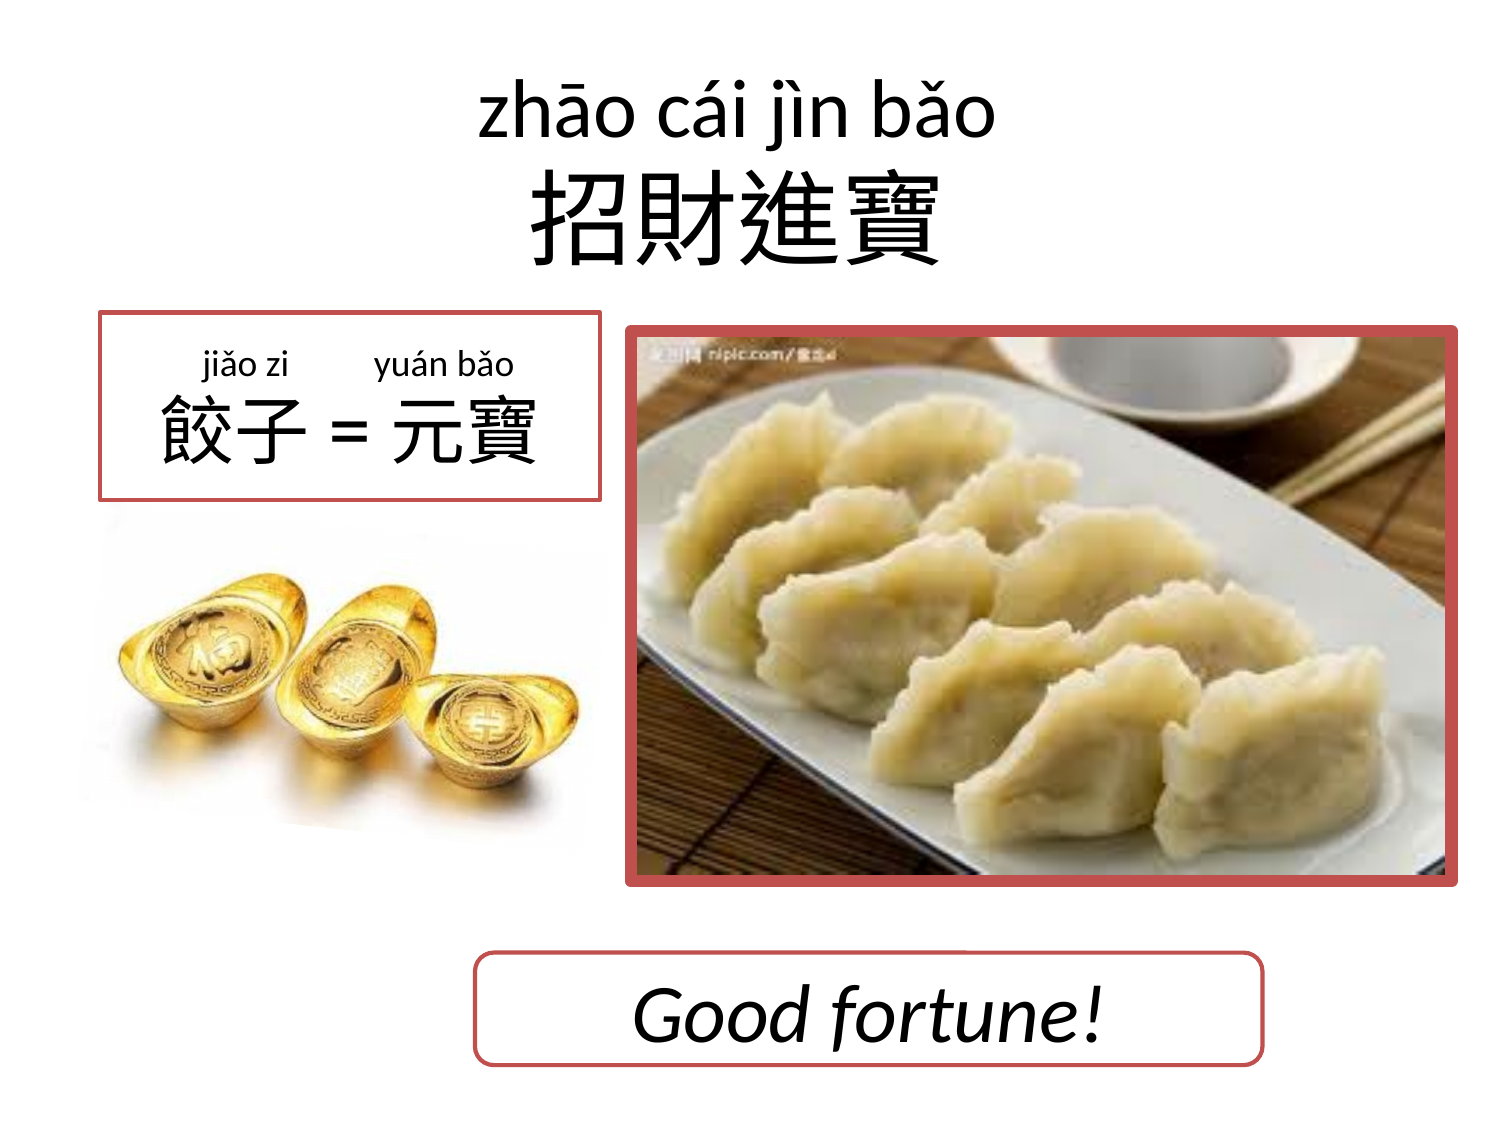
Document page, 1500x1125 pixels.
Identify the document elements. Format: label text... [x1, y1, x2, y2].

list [637, 337, 1446, 876]
title zhāo cái jìn bǎo 招財進寶 [225, 45, 1250, 288]
text_box jiǎo zi yuán bǎo 餃子=元寶 [98, 310, 602, 502]
text_box Good fortune! [472, 950, 1265, 1068]
picture [76, 502, 613, 854]
